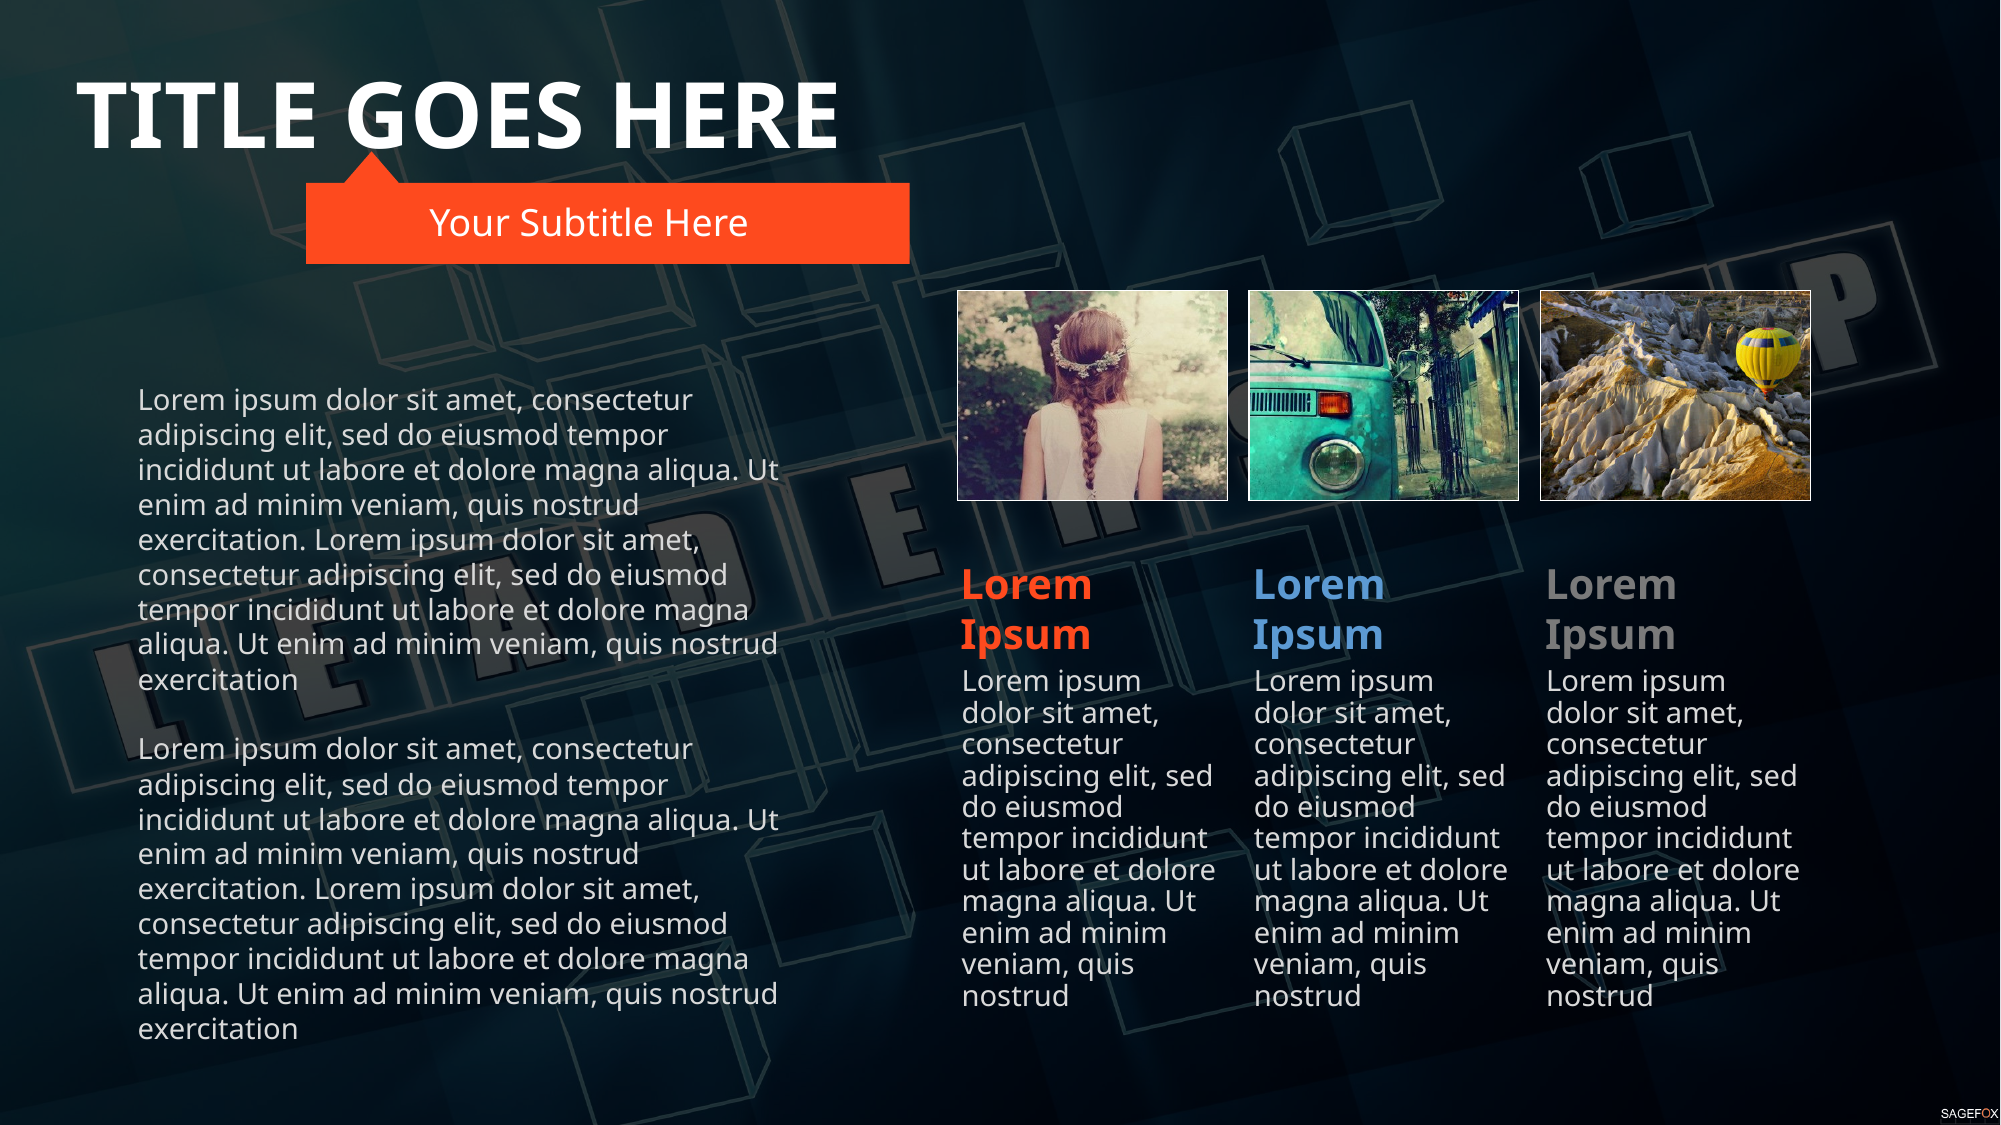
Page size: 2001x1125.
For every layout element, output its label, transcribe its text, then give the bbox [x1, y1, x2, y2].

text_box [1530, 550, 1807, 1000]
text_box TITLE GOES HERE [60, 49, 965, 175]
text_box [1540, 290, 1812, 502]
picture [0, 0, 2001, 1125]
text_box [956, 290, 1228, 502]
text_box Lorem ipsum dolor sit amet, consectetur adipiscing elit, sed do eiusmod tempor incididunt ut labore et dolore magna aliqua. Ut enim ad minim veniam, quis nostrud exercitation. Lorem ipsum dolor sit amet, consectetur adipiscing elit, sed do eiusmod tempor incididunt ut labore et dolore magna aliqua. Ut enim ad minim veniam, quis nostrud exercitation Lorem ipsum dolor sit amet, consectetur adipiscing elit, sed do eiusmod tempor incididunt ut labore et dolore magna aliqua. Ut enim ad minim veniam, quis nostrud exercitation. Lorem ipsum dolor sit amet, consectetur adipiscing elit, sed do eiusmod tempor incididunt ut labore et dolore magna aliqua. Ut enim ad minim veniam, quis nostrud exercitation [122, 373, 798, 1125]
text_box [945, 550, 1223, 1000]
text_box [1248, 290, 1520, 502]
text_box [306, 151, 910, 264]
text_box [1237, 550, 1515, 1000]
